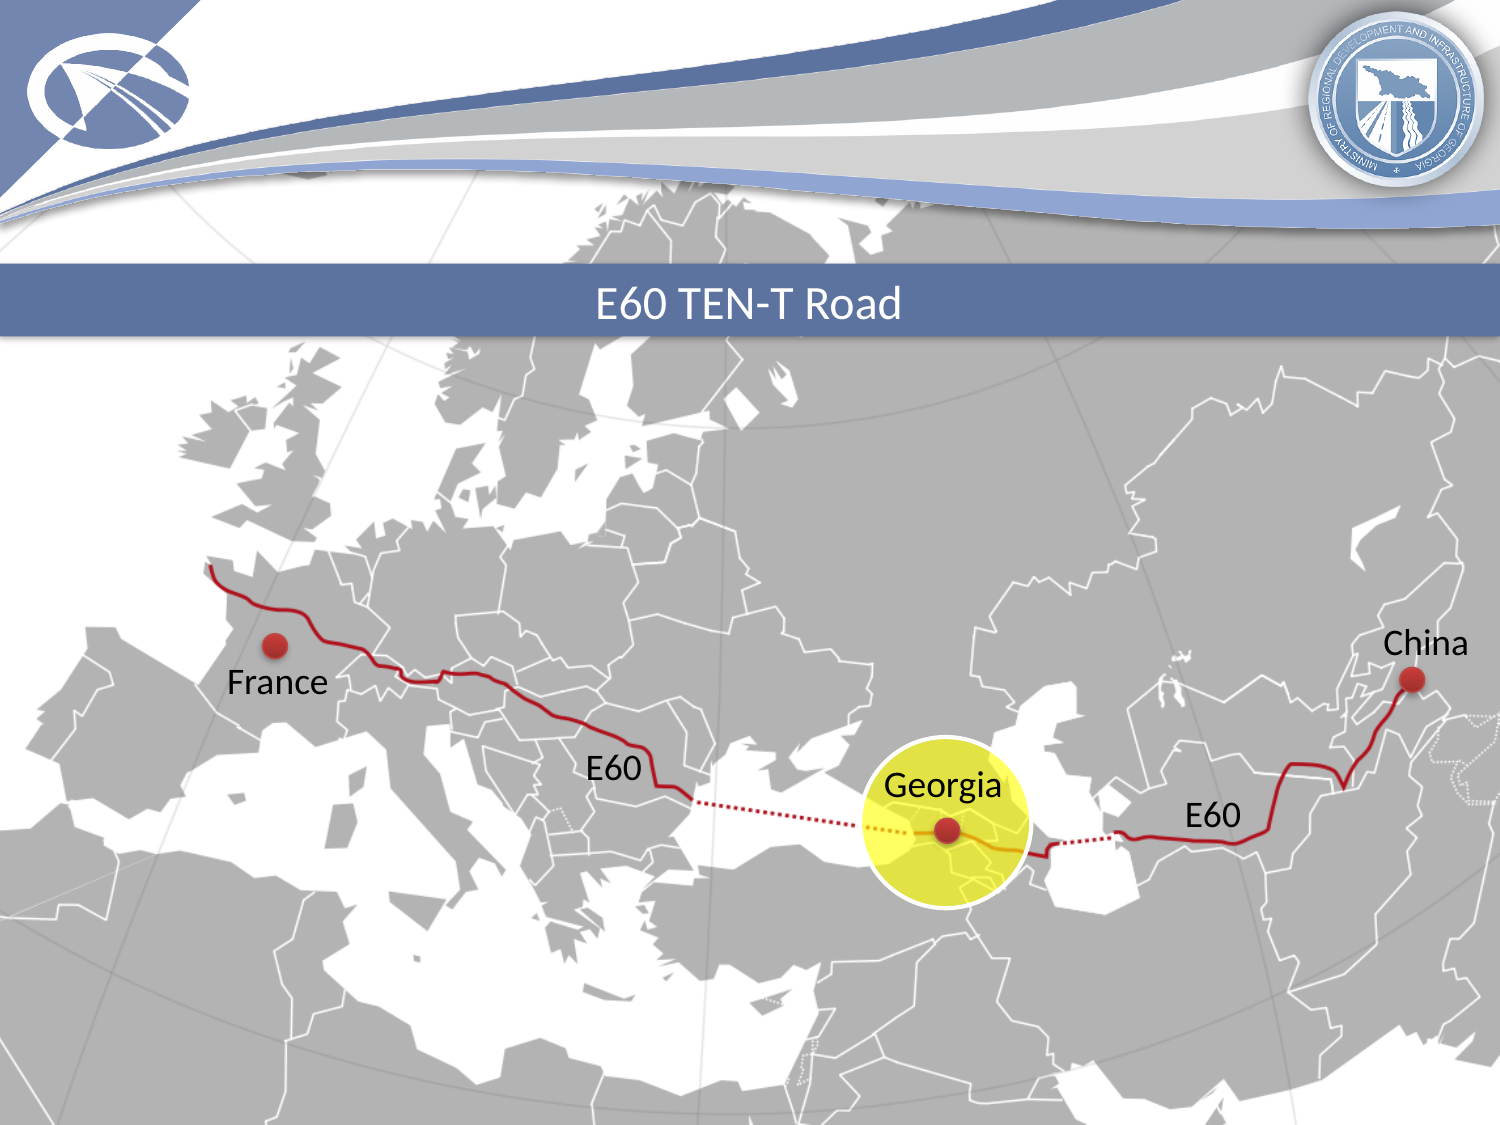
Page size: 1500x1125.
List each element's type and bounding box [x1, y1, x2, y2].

text_box [0, 0, 1500, 229]
picture [1308, 10, 1484, 187]
picture [0, 229, 1500, 1125]
